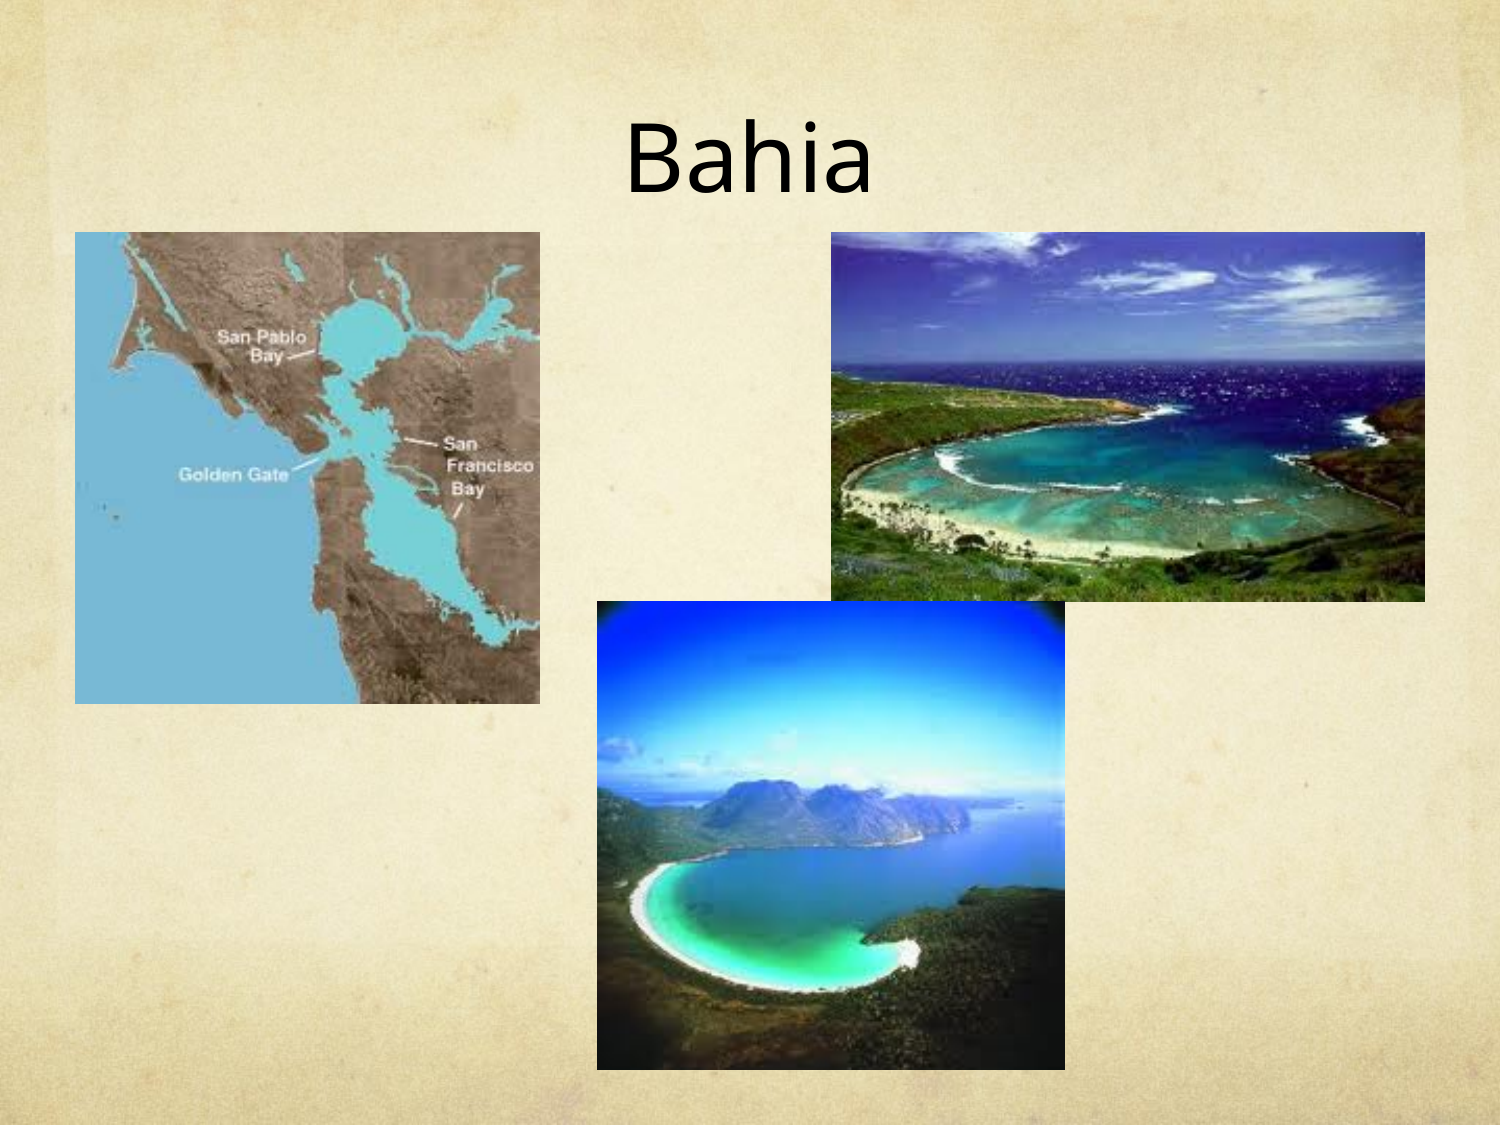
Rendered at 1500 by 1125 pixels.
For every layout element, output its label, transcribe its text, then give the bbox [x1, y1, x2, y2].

picture [0, 0, 1500, 1125]
title Bahia [150, 82, 1350, 225]
